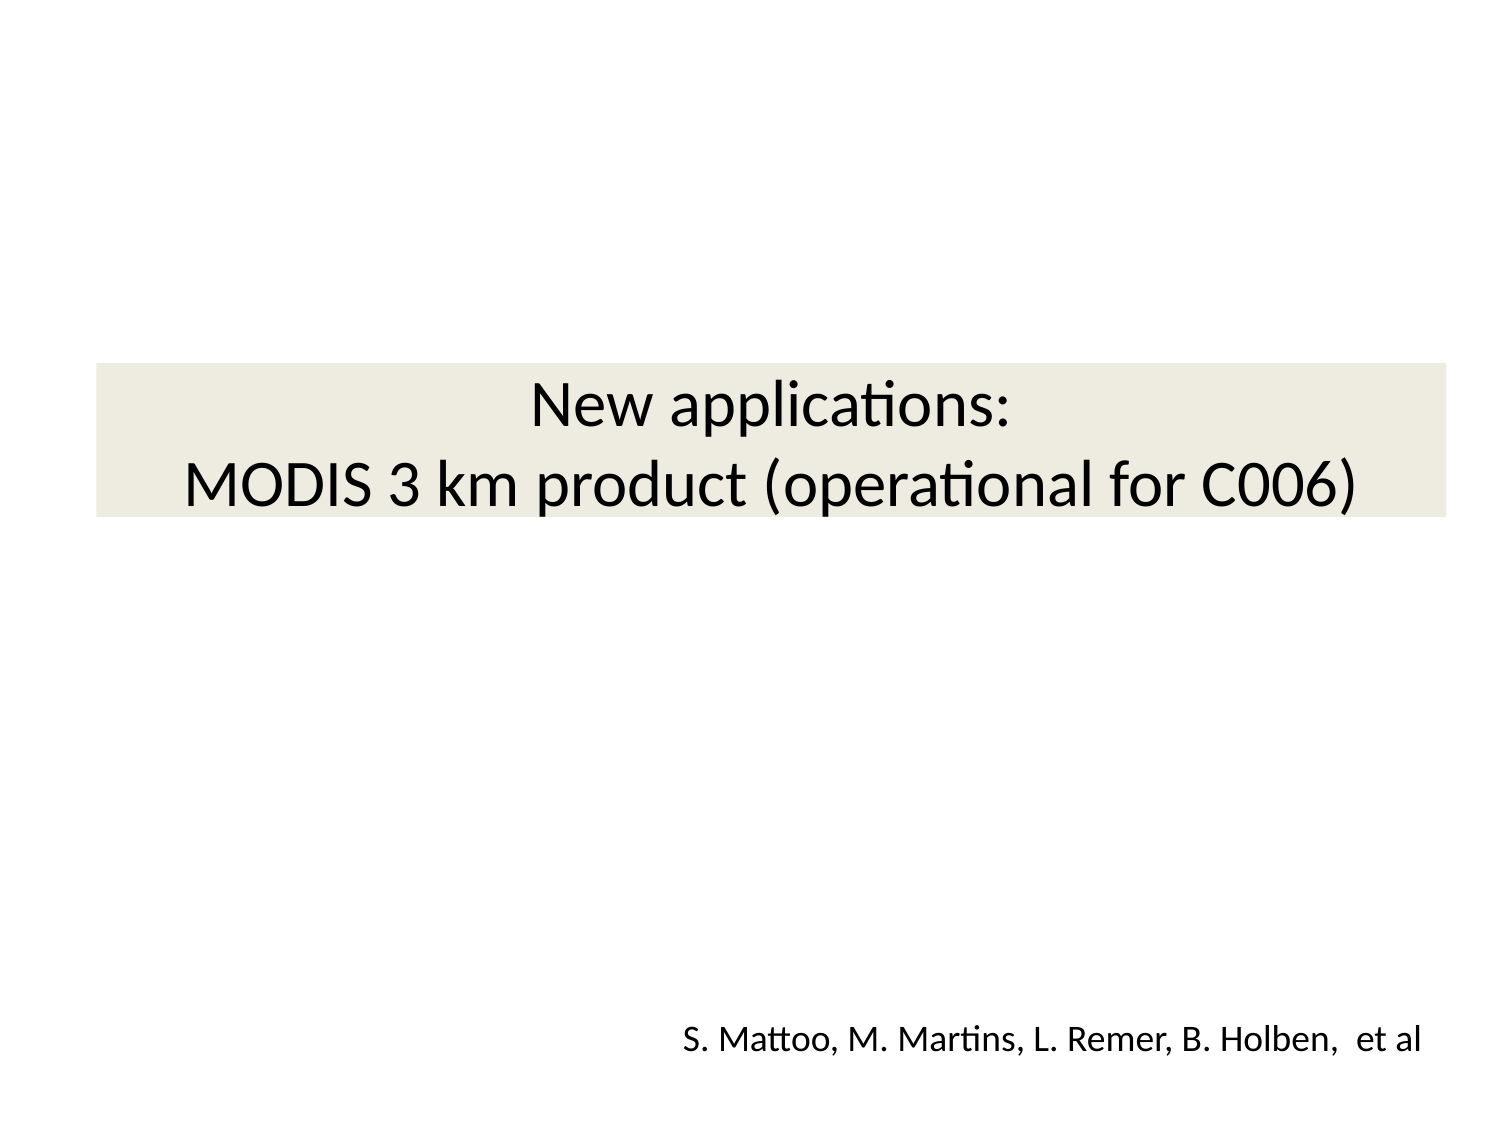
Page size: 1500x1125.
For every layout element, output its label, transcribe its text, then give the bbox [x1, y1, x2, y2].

title New applications: MODIS 3 km product (operational for C006) [96, 363, 1447, 517]
text_box S. Mattoo, M. Martins, L. Remer, B. Holben, et al [668, 1006, 1447, 1067]
